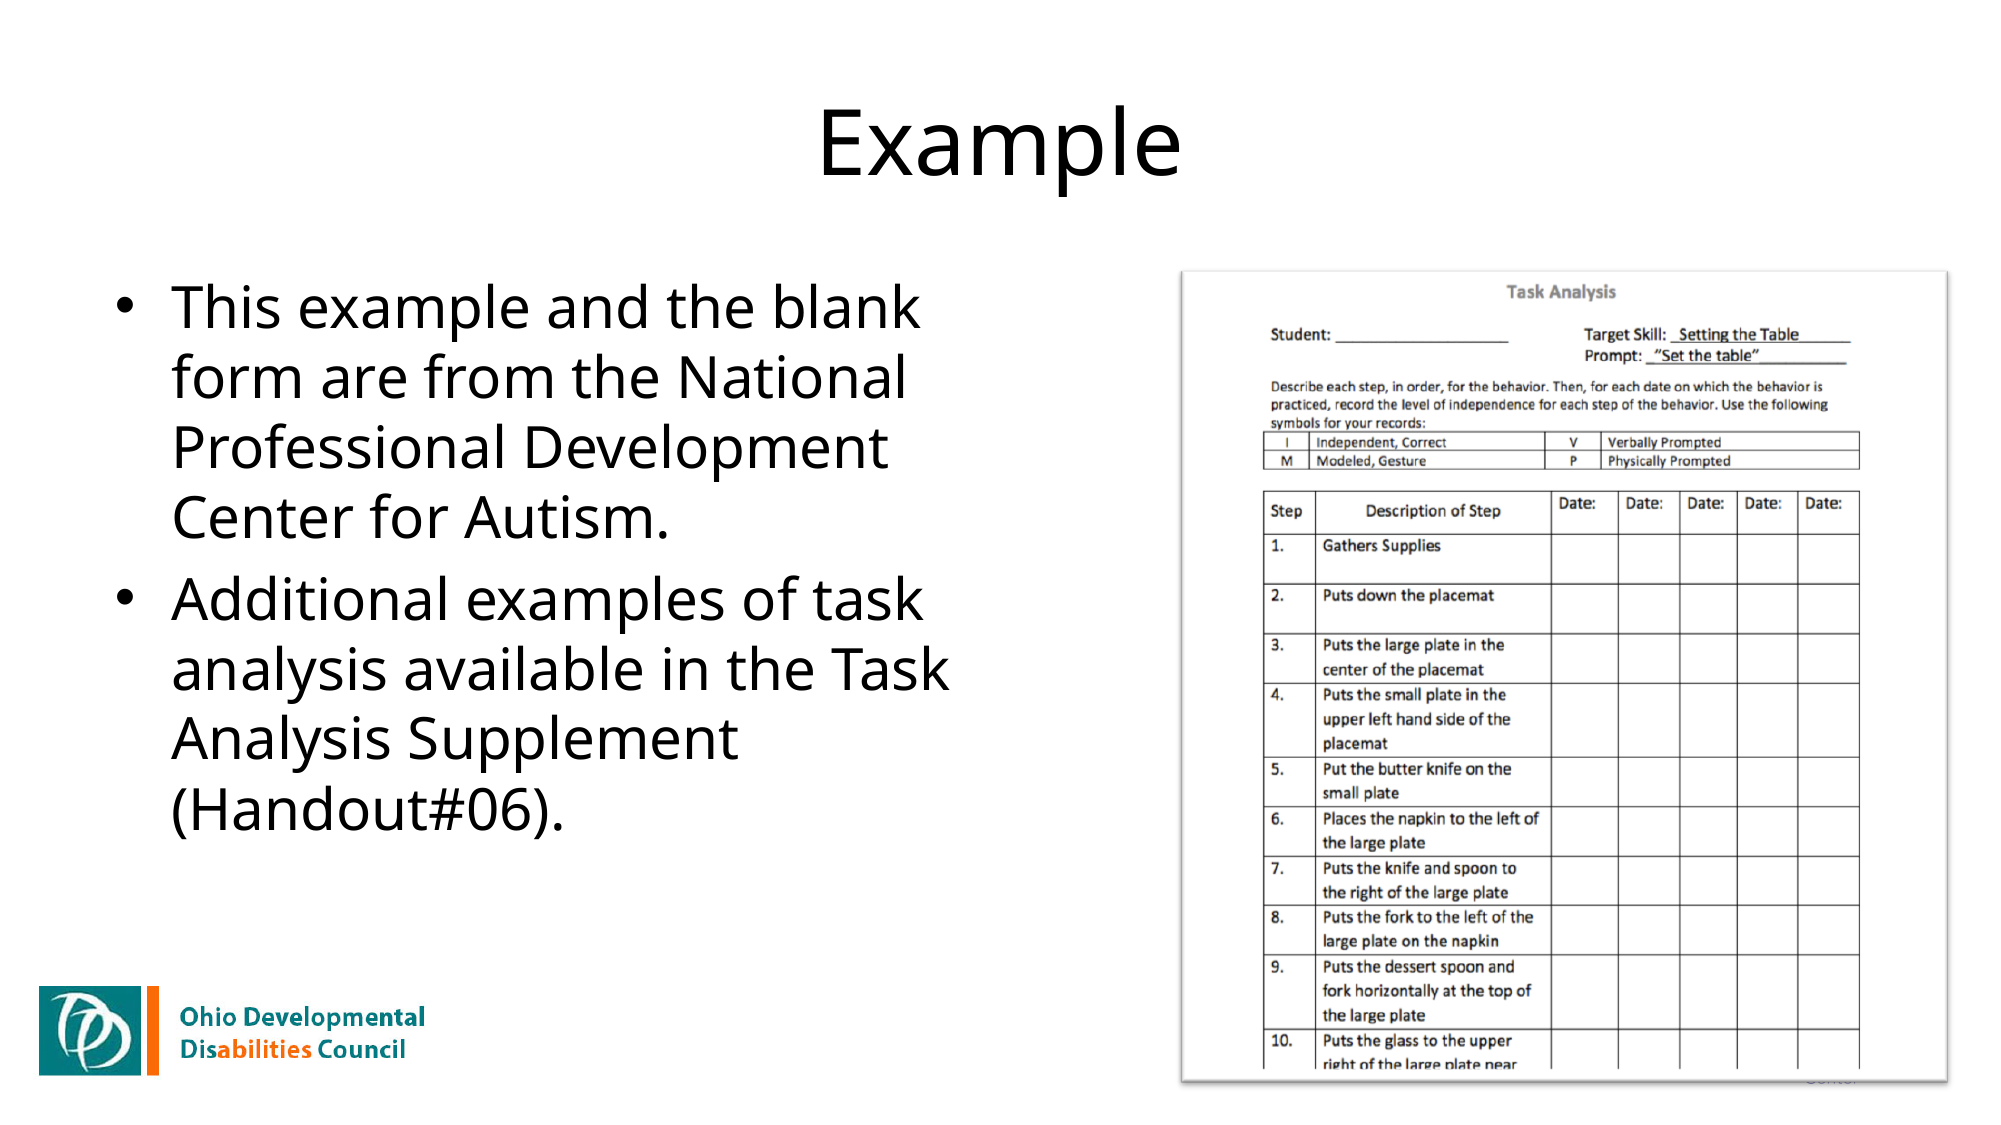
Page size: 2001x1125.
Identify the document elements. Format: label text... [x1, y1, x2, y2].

title Example [99, 45, 1900, 233]
picture [26, 986, 471, 1085]
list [1169, 262, 1957, 1092]
list This example and the blank form are from the National Professional Development Center for Autism. Additional examples of task analysis available in the Task Analysis Supplement (Handout#06). [99, 262, 984, 1005]
